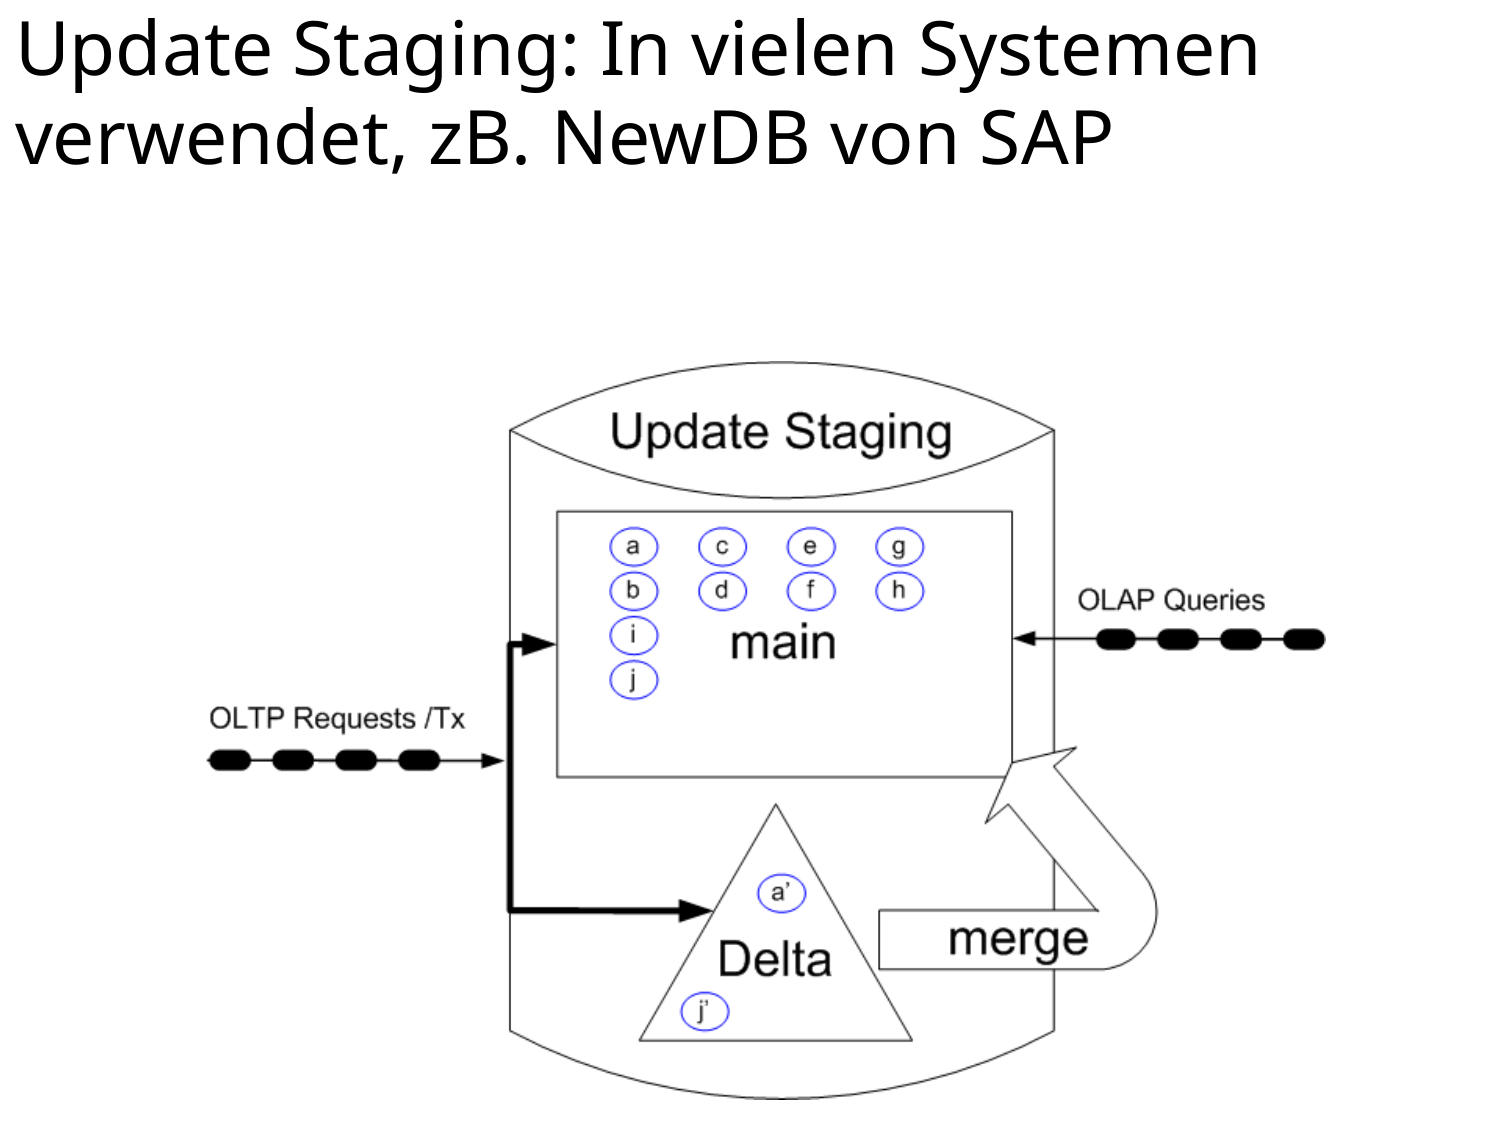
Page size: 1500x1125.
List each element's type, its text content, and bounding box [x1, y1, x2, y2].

title Update Staging: In vielen Systemen verwendet, zB. NewDB von SAP [0, 0, 1500, 188]
picture [206, 361, 1326, 1100]
